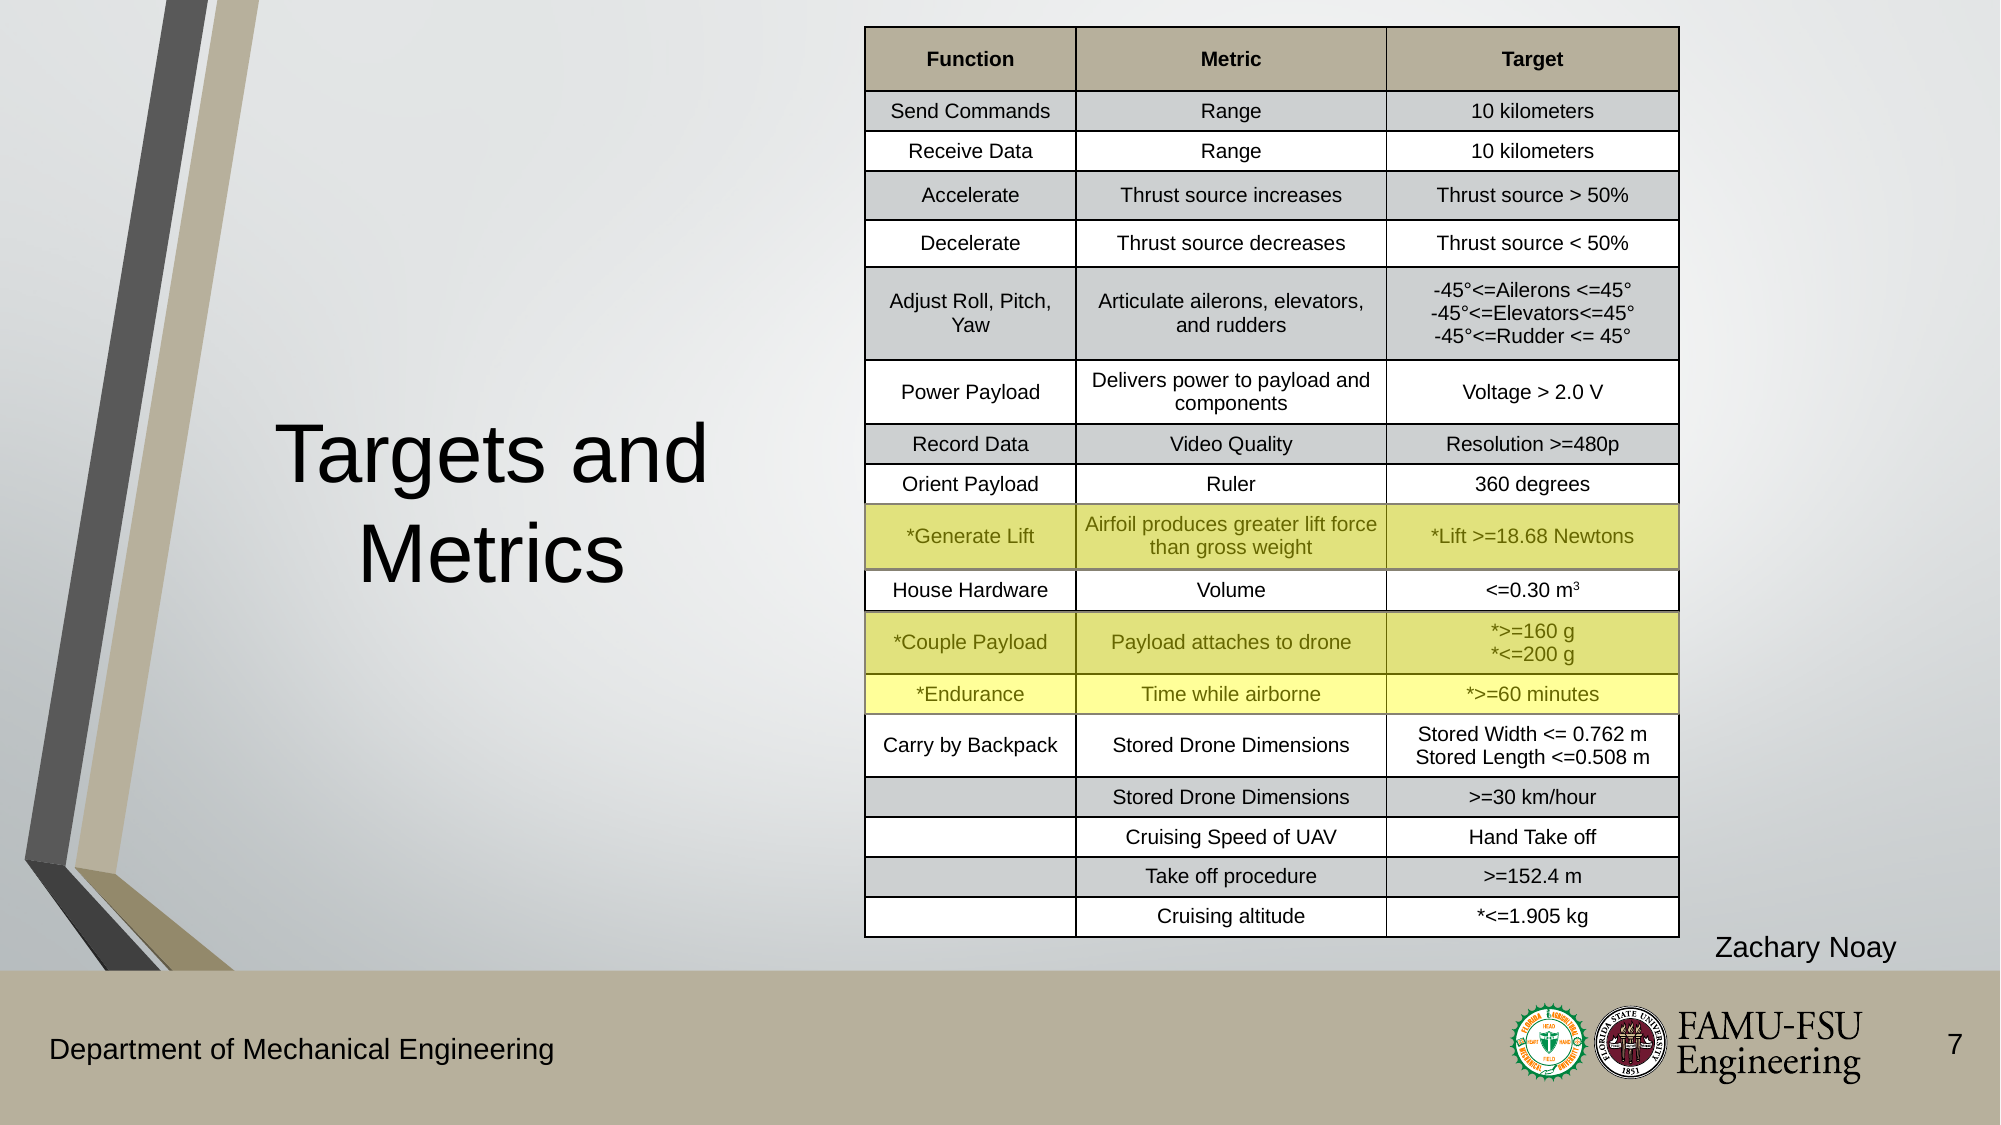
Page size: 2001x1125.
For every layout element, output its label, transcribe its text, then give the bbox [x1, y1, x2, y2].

table_cell Range [1077, 132, 1386, 170]
table_cell 10 kilometers [1387, 132, 1678, 170]
table_cell Delivers power to payload and components [1077, 361, 1386, 423]
table_cell Send Commands [866, 92, 1075, 130]
table_cell Thrust source > 50% [1387, 172, 1678, 219]
text_box Zachary Noay [1699, 920, 2000, 972]
table_cell Resolution >=480p [1387, 425, 1678, 463]
table_header Metric [1077, 28, 1386, 90]
table_cell 10 kilometers [1387, 92, 1678, 130]
table_cell Carry by Backpack [866, 715, 1075, 776]
table_cell Range [1077, 92, 1386, 130]
table_header Function [866, 28, 1075, 90]
table_cell Articulate ailerons, elevators, and rudders [1077, 268, 1386, 359]
table_cell >=152.4 m [1387, 858, 1678, 896]
table_cell [866, 898, 1075, 936]
table_cell Power Payload [866, 361, 1075, 423]
text_box [864, 611, 1680, 715]
table_header Target [1387, 28, 1678, 90]
table_cell Thrust source < 50% [1387, 221, 1678, 266]
table_cell [866, 778, 1075, 816]
table_cell -45°<=Ailerons <=45° -45°<=Elevators<=45° -45°<=Rudder <= 45° [1387, 268, 1678, 359]
table_cell Thrust source decreases [1077, 221, 1386, 266]
table_cell *<=1.905 kg [1387, 898, 1678, 936]
slide_number 7 [1862, 1017, 1978, 1078]
table_cell Stored Width <= 0.762 m Stored Length <=0.508 m [1387, 715, 1678, 776]
table_cell Stored Drone Dimensions [1077, 778, 1386, 816]
table_cell Take off procedure [1077, 858, 1386, 896]
table_cell 360 degrees [1387, 465, 1678, 503]
table_cell <=0.30 m3 [1387, 571, 1678, 610]
table_cell Decelerate [866, 221, 1075, 266]
table_cell Cruising altitude [1077, 898, 1386, 936]
title Targets and Metrics [217, 355, 767, 643]
table_cell [866, 858, 1075, 896]
table_cell [866, 818, 1075, 856]
table_cell Ruler [1077, 465, 1386, 503]
table_cell Cruising Speed of UAV [1077, 818, 1386, 856]
table_cell Thrust source increases [1077, 172, 1386, 219]
table_cell House Hardware [866, 571, 1075, 610]
table_cell Video Quality [1077, 425, 1386, 463]
table_cell Adjust Roll, Pitch, Yaw [866, 268, 1075, 359]
table_cell Orient Payload [866, 465, 1075, 503]
table_cell Voltage > 2.0 V [1387, 361, 1678, 423]
table_cell >=30 km/hour [1387, 778, 1678, 816]
table_cell Accelerate [866, 172, 1075, 219]
table_cell Hand Take off [1387, 818, 1678, 856]
table_cell Stored Drone Dimensions [1077, 715, 1386, 776]
table_cell Volume [1077, 571, 1386, 610]
table_cell Record Data [866, 425, 1075, 463]
table_cell Receive Data [866, 132, 1075, 170]
text_box [864, 503, 1680, 571]
